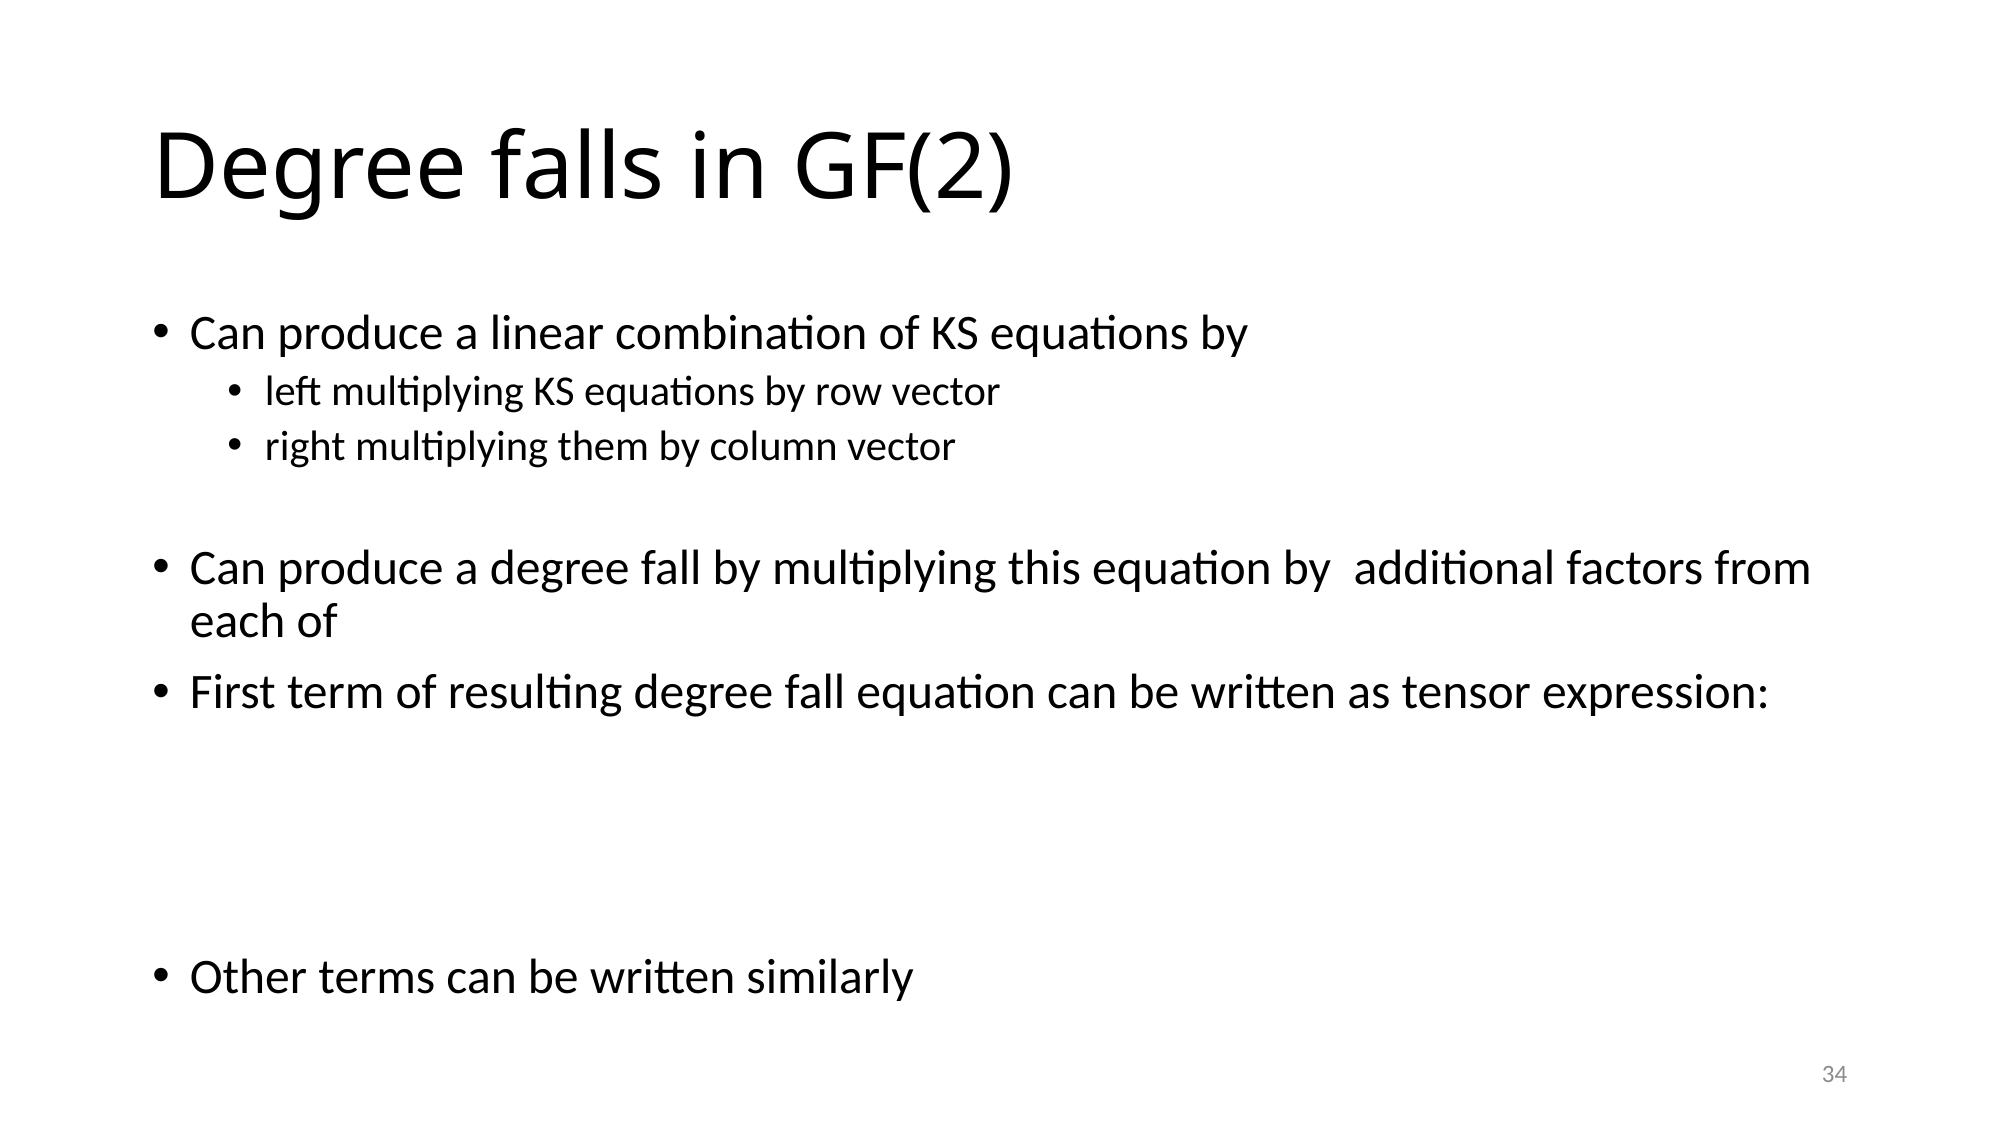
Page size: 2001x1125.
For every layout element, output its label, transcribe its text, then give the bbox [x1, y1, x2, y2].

title Degree falls in GF(2) [137, 59, 1863, 278]
slide_number 34 [1412, 1042, 1863, 1103]
